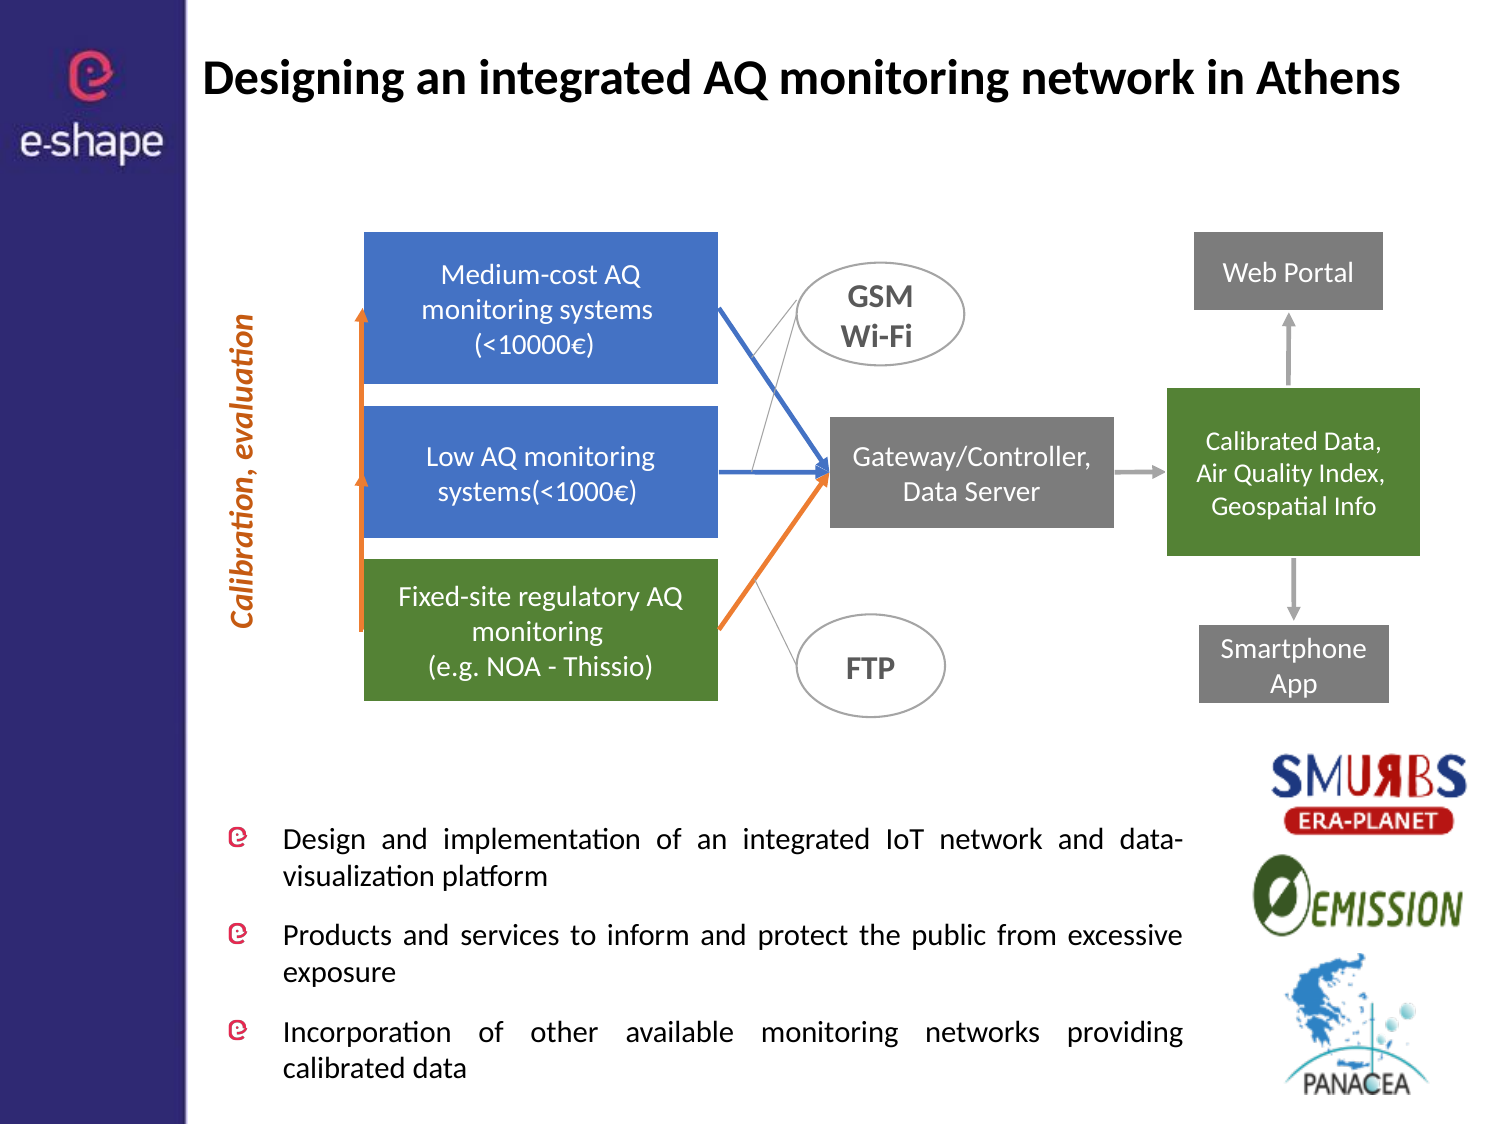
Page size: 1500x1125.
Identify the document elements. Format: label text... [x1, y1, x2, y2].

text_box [211, 231, 1422, 718]
title Designing an integrated AQ monitoring network in Athens [187, 24, 1483, 133]
picture [227, 921, 249, 946]
picture [1281, 953, 1433, 1095]
picture [227, 825, 249, 849]
picture [1239, 738, 1500, 944]
list Design and implementation of an integrated ΙοΤ network and data-visualization platform Products and services to inform and protect the public from excessive exposure Incorporation of other available monitoring networks providing calibrated data [212, 811, 1198, 1095]
picture [0, 0, 188, 1124]
picture [227, 1018, 249, 1042]
